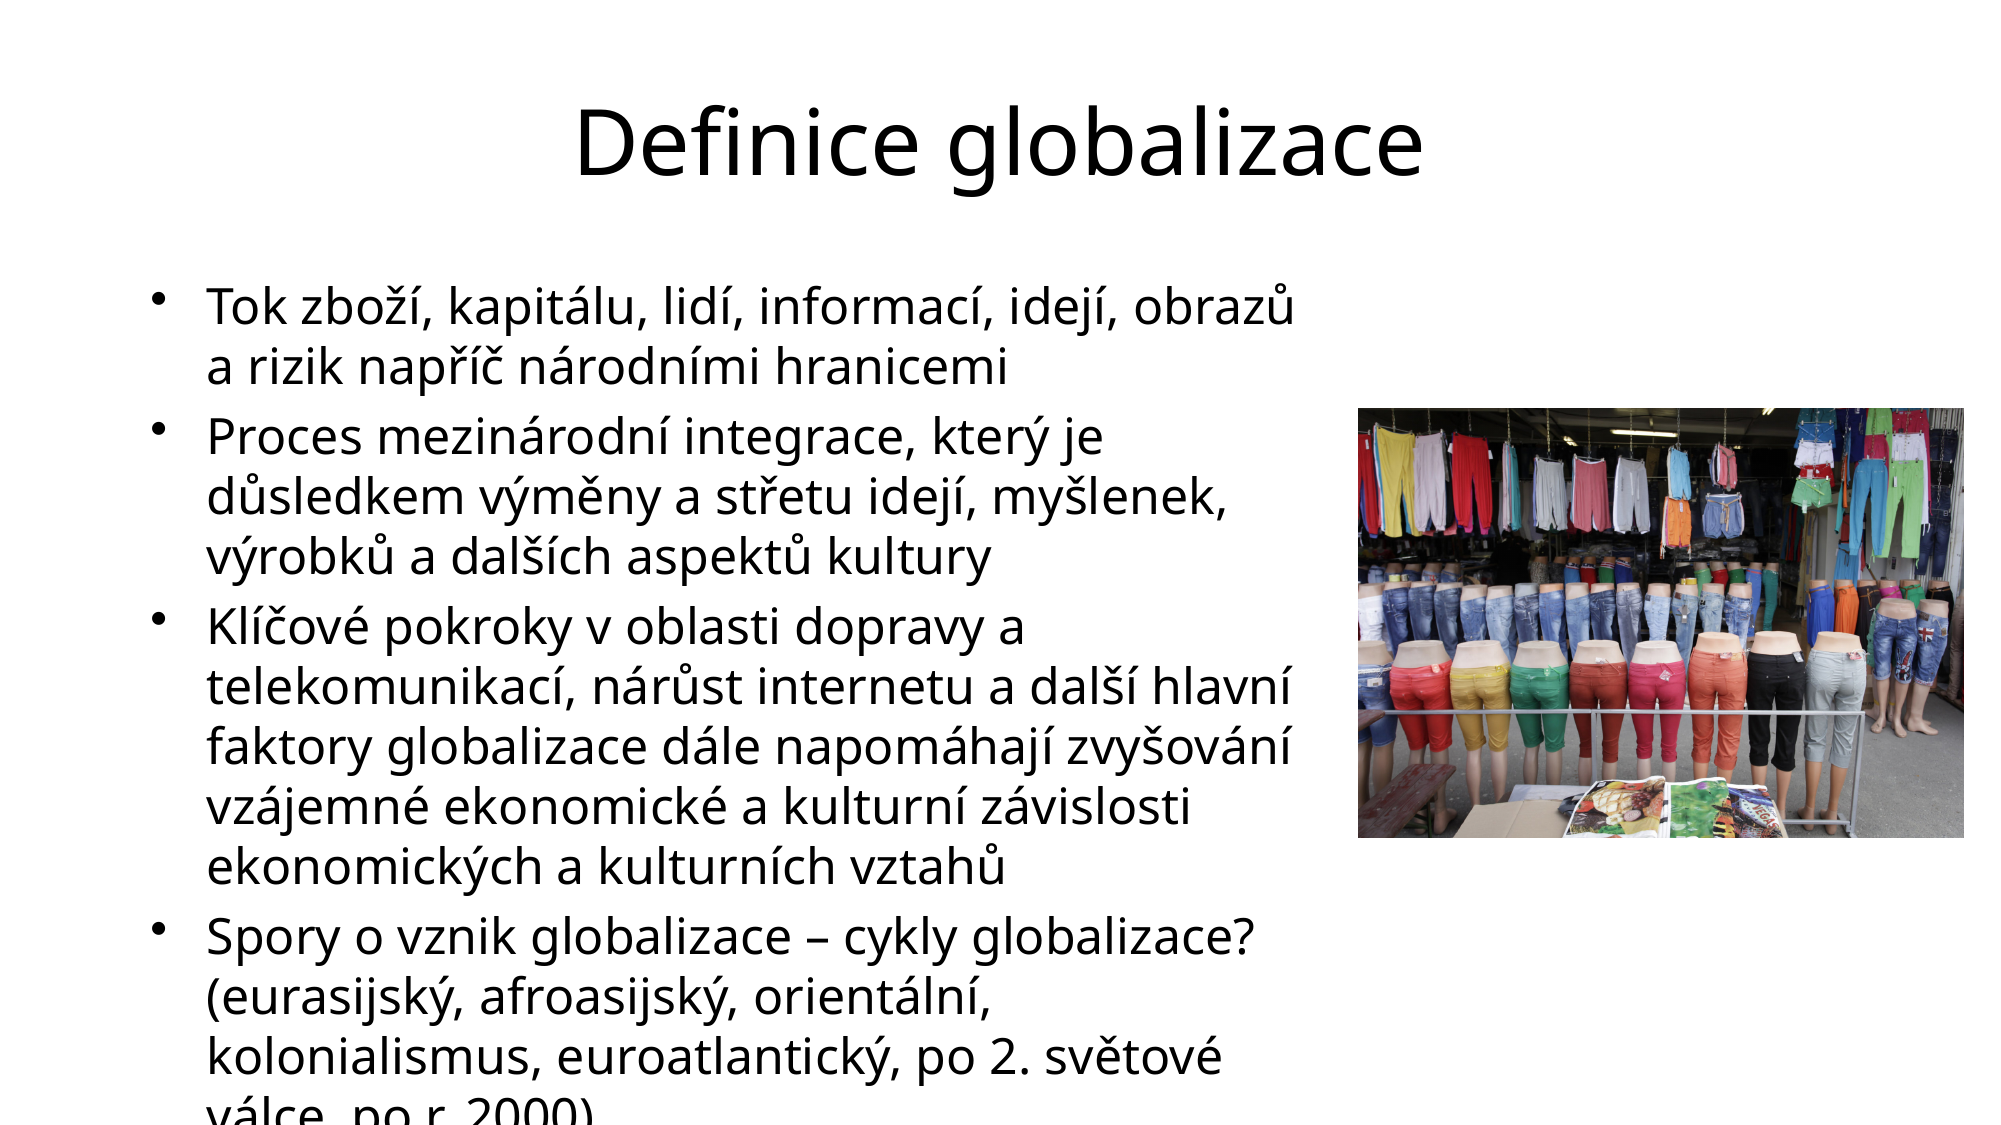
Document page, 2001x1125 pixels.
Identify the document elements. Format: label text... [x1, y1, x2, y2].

text_box Tok zboží, kapitálu, lidí, informací, idejí, obrazů a rizik napříč národními hranicemi Proces mezinárodní integrace, který je důsledkem výměny a střetu idejí, myšlenek, výrobků a dalších aspektů kultury Klíčové pokroky v oblasti dopravy a telekomunikací, nárůst internetu a další hlavní faktory globalizace dále napomáhají zvyšování vzájemné ekonomické a kulturní závislosti ekonomických a kulturních vztahů Spory o vznik globalizace – cykly globalizace? (eurasijský, afroasijský, orientální, kolonialismus, euroatlantický, po 2. světové válce, po r. 2000) [135, 267, 1335, 1059]
text_box Definice globalizace [324, 45, 1675, 233]
picture [1358, 408, 1964, 838]
